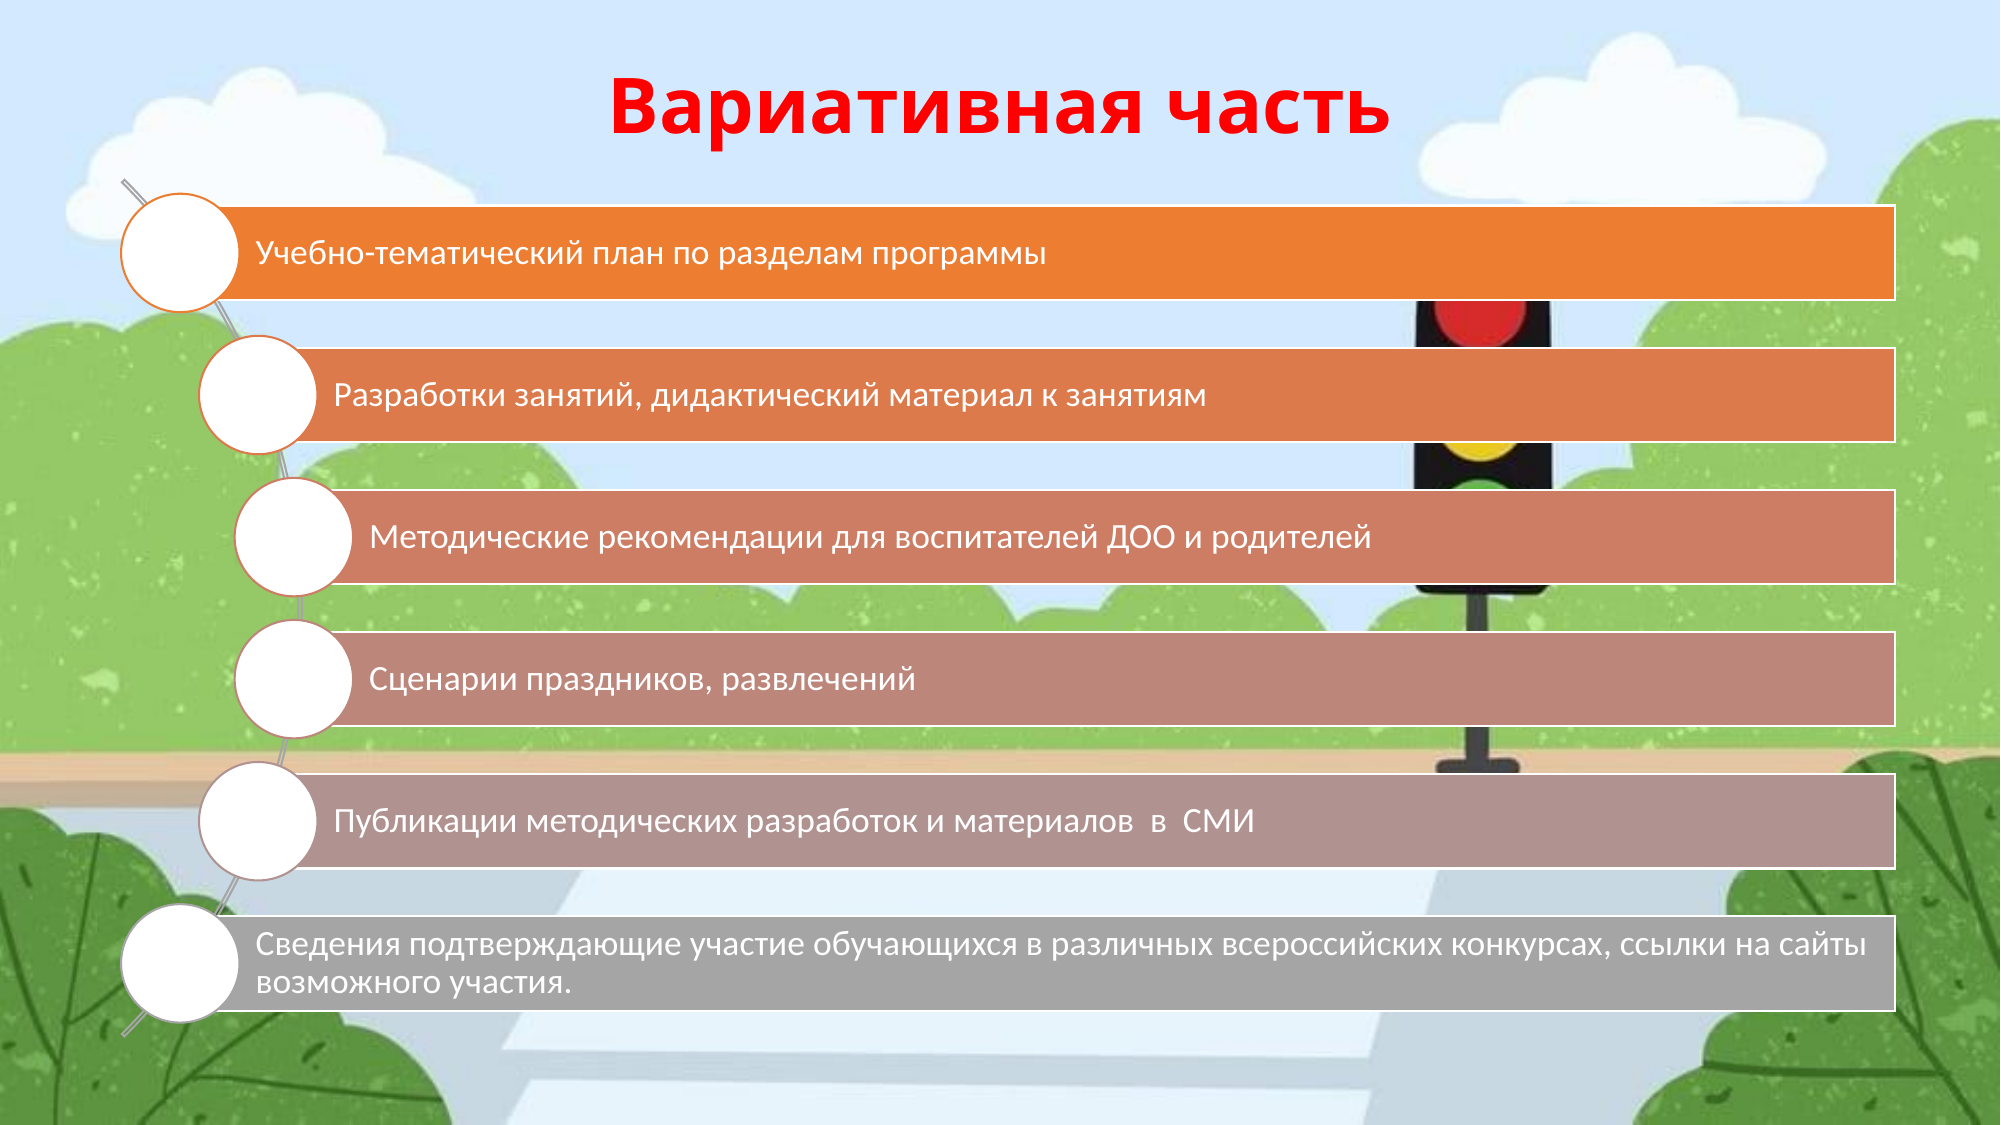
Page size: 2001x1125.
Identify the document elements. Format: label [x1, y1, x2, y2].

picture [0, 0, 2000, 1125]
text_box [108, 158, 1909, 1059]
